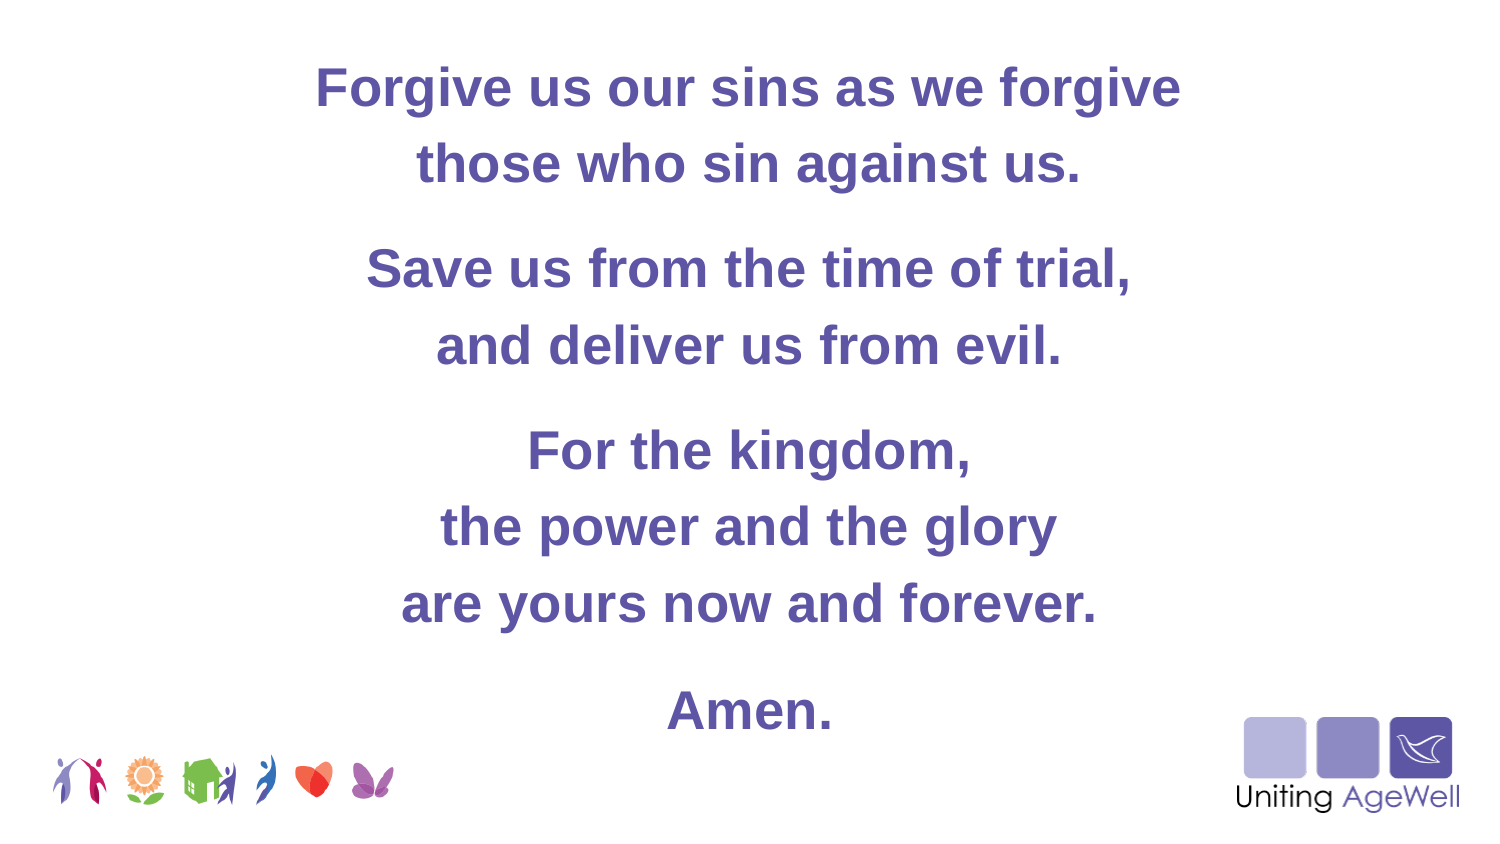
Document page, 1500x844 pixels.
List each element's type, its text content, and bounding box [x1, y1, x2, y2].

picture [32, 732, 432, 824]
list Forgive us our sins as we forgive those who sin against us. Save us from the time of trial, and deliver us from evil. For the kingdom, the power and the glory are yours now and forever. Amen. [75, 43, 1425, 753]
picture [1237, 717, 1459, 813]
